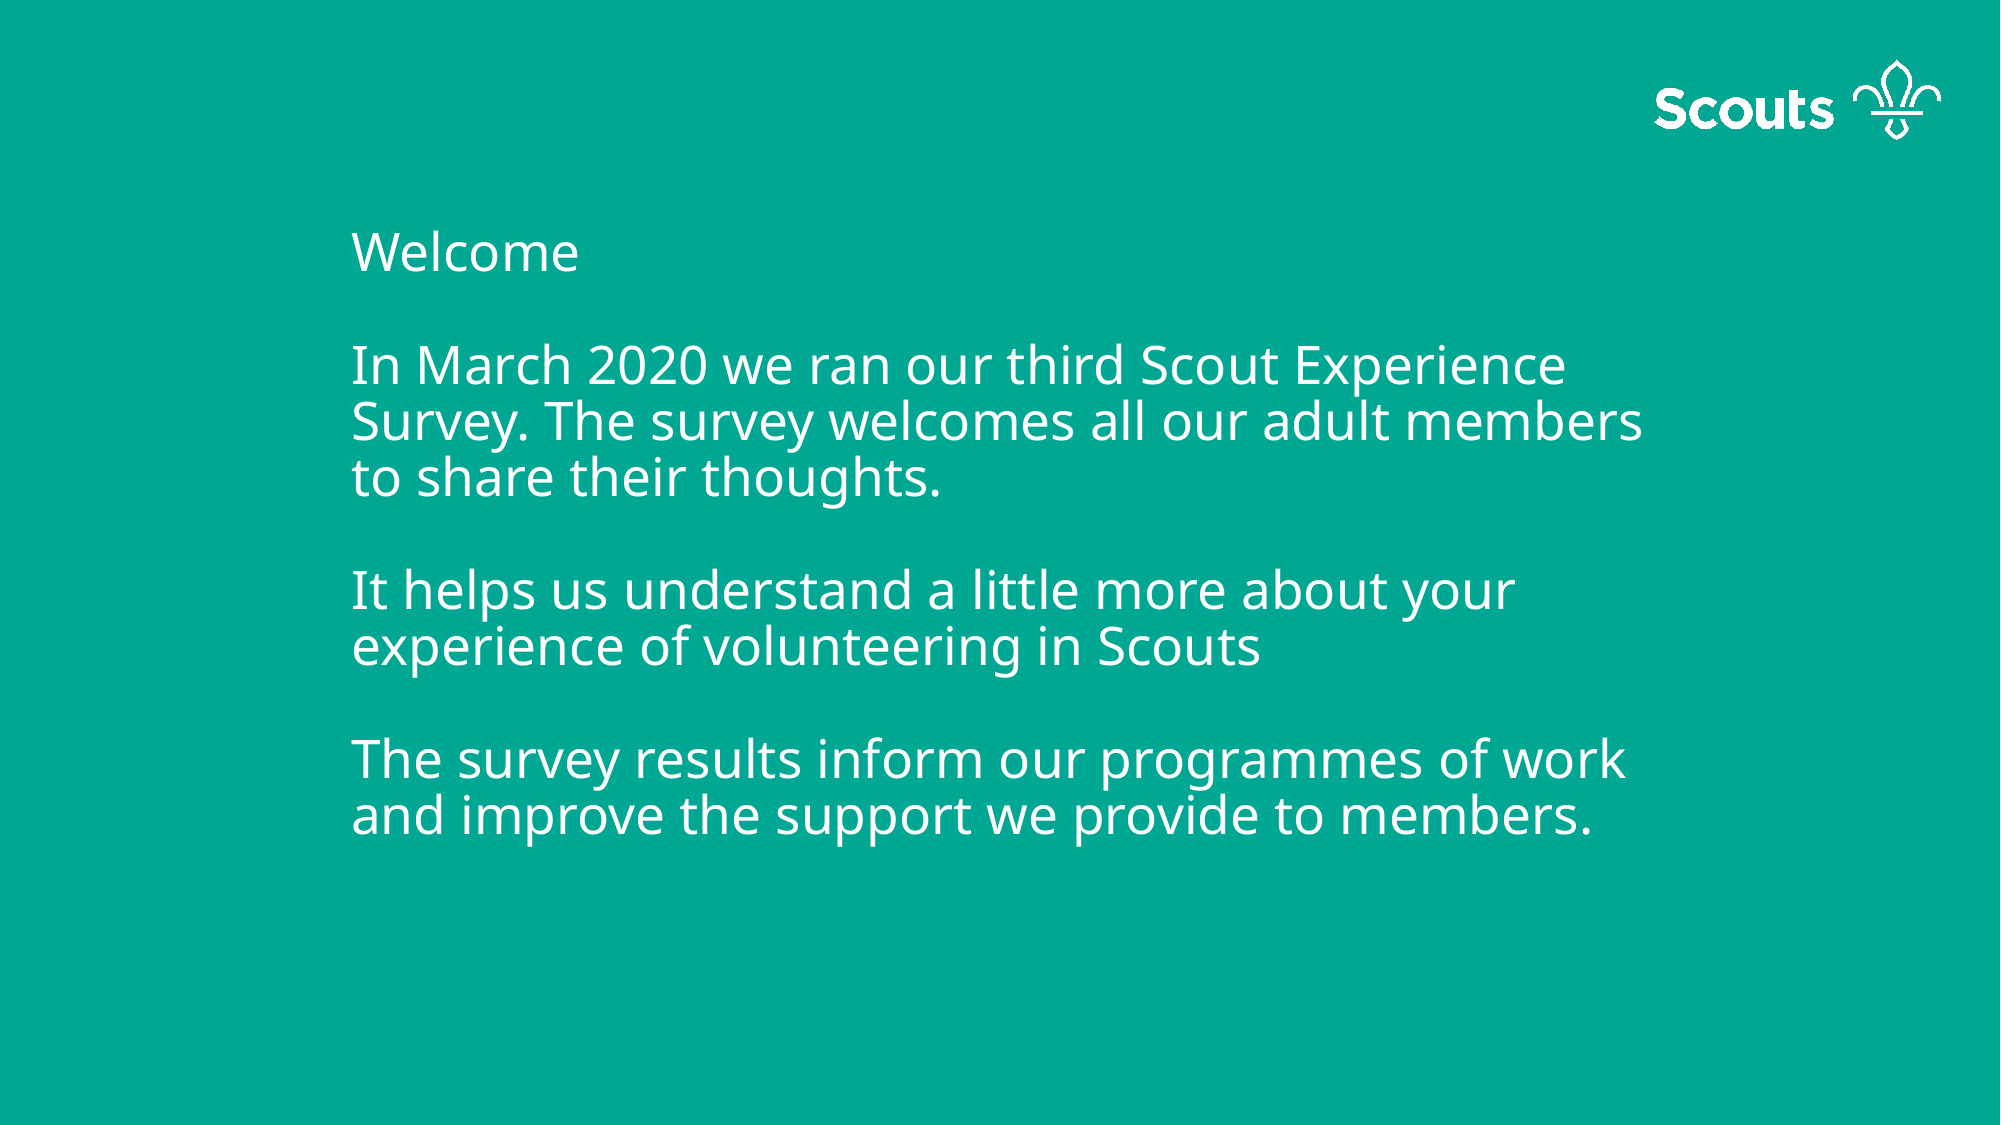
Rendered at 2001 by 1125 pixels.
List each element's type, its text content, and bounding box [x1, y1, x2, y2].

list Welcome In March 2020 we ran our third Scout Experience Survey. The survey welcomes all our adult members to share their thoughts. It helps us understand a little more about your experience of volunteering in Scouts The survey results inform our programmes of work and improve the support we provide to members. [348, 225, 1652, 851]
picture [1654, 59, 1941, 140]
